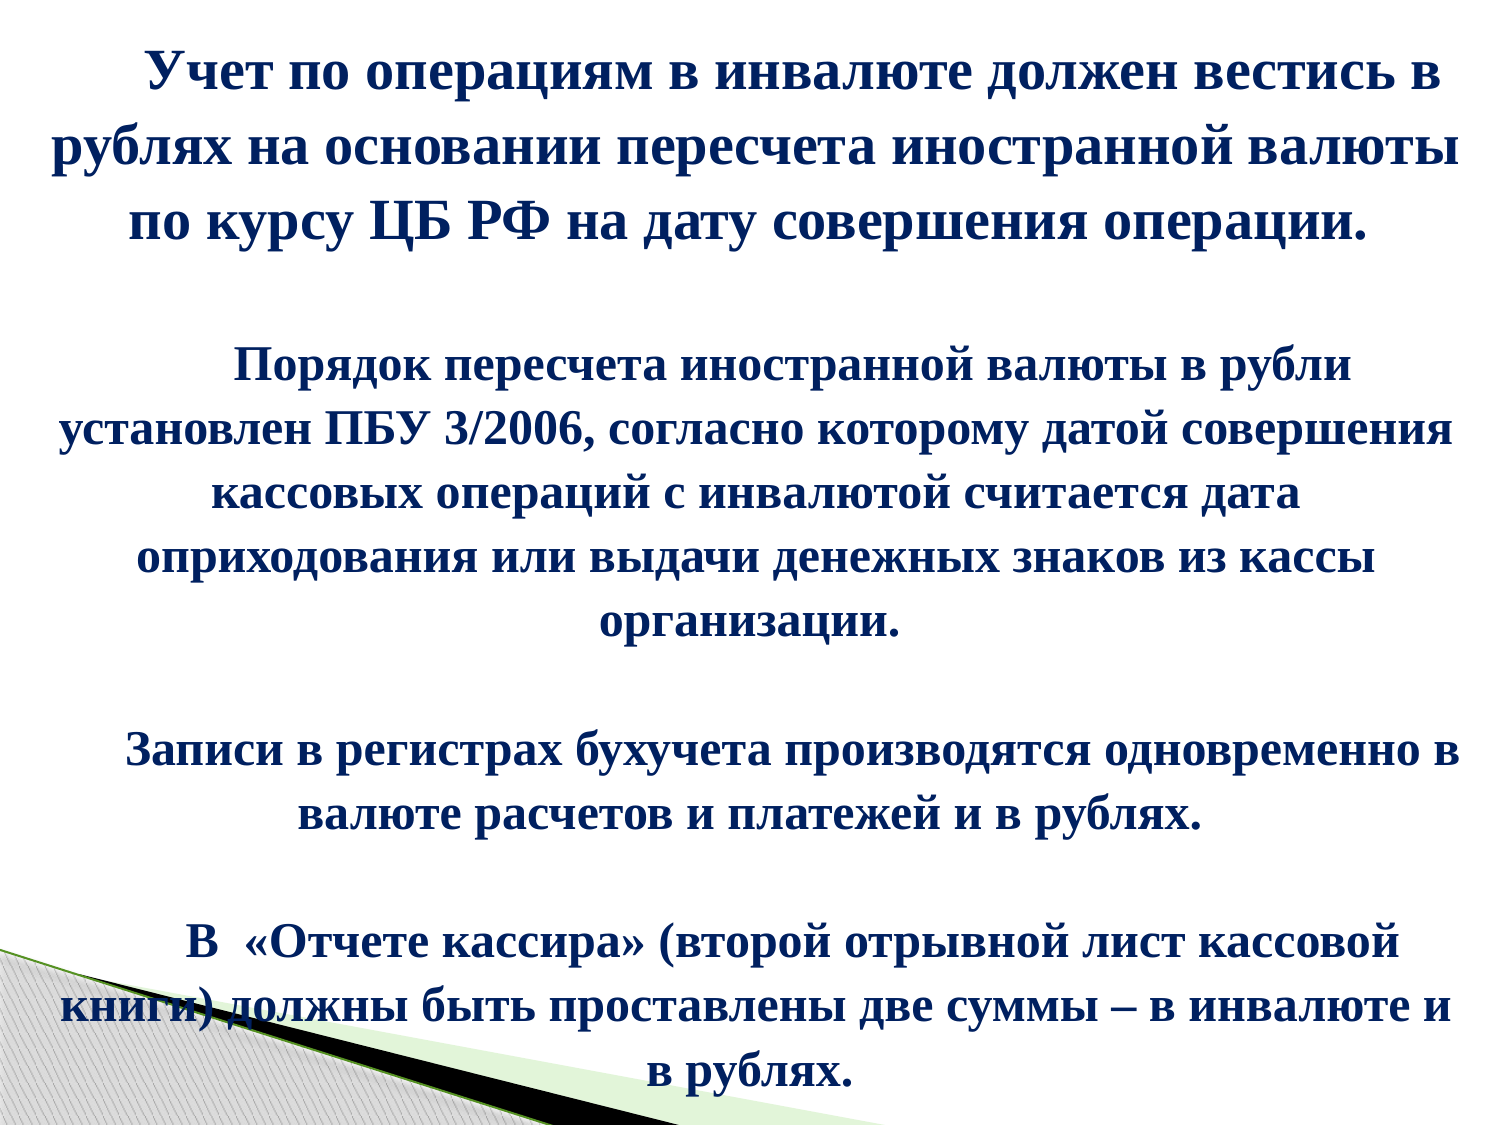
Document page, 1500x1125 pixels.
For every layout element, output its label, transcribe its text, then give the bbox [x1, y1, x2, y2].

text_box Учет по операциям в инвалюте должен вестись в рублях на основании пересчета иностранной валюты по курсу ЦБ РФ на дату совершения операции. Порядок пересчета иностранной валюты в рубли установлен ПБУ 3/2006, согласно которому датой совершения кассовых операций с инвалютой считается дата оприходования или выдачи денежных знаков из кассы организации. Записи в регистрах бухучета производятся одновременно в валюте расчетов и платежей и в рублях. В «Отчете кассира» (второй отрывной лист кассовой книги) должны быть проставлены две суммы – в инвалюте и в рублях. [29, 19, 1483, 1104]
